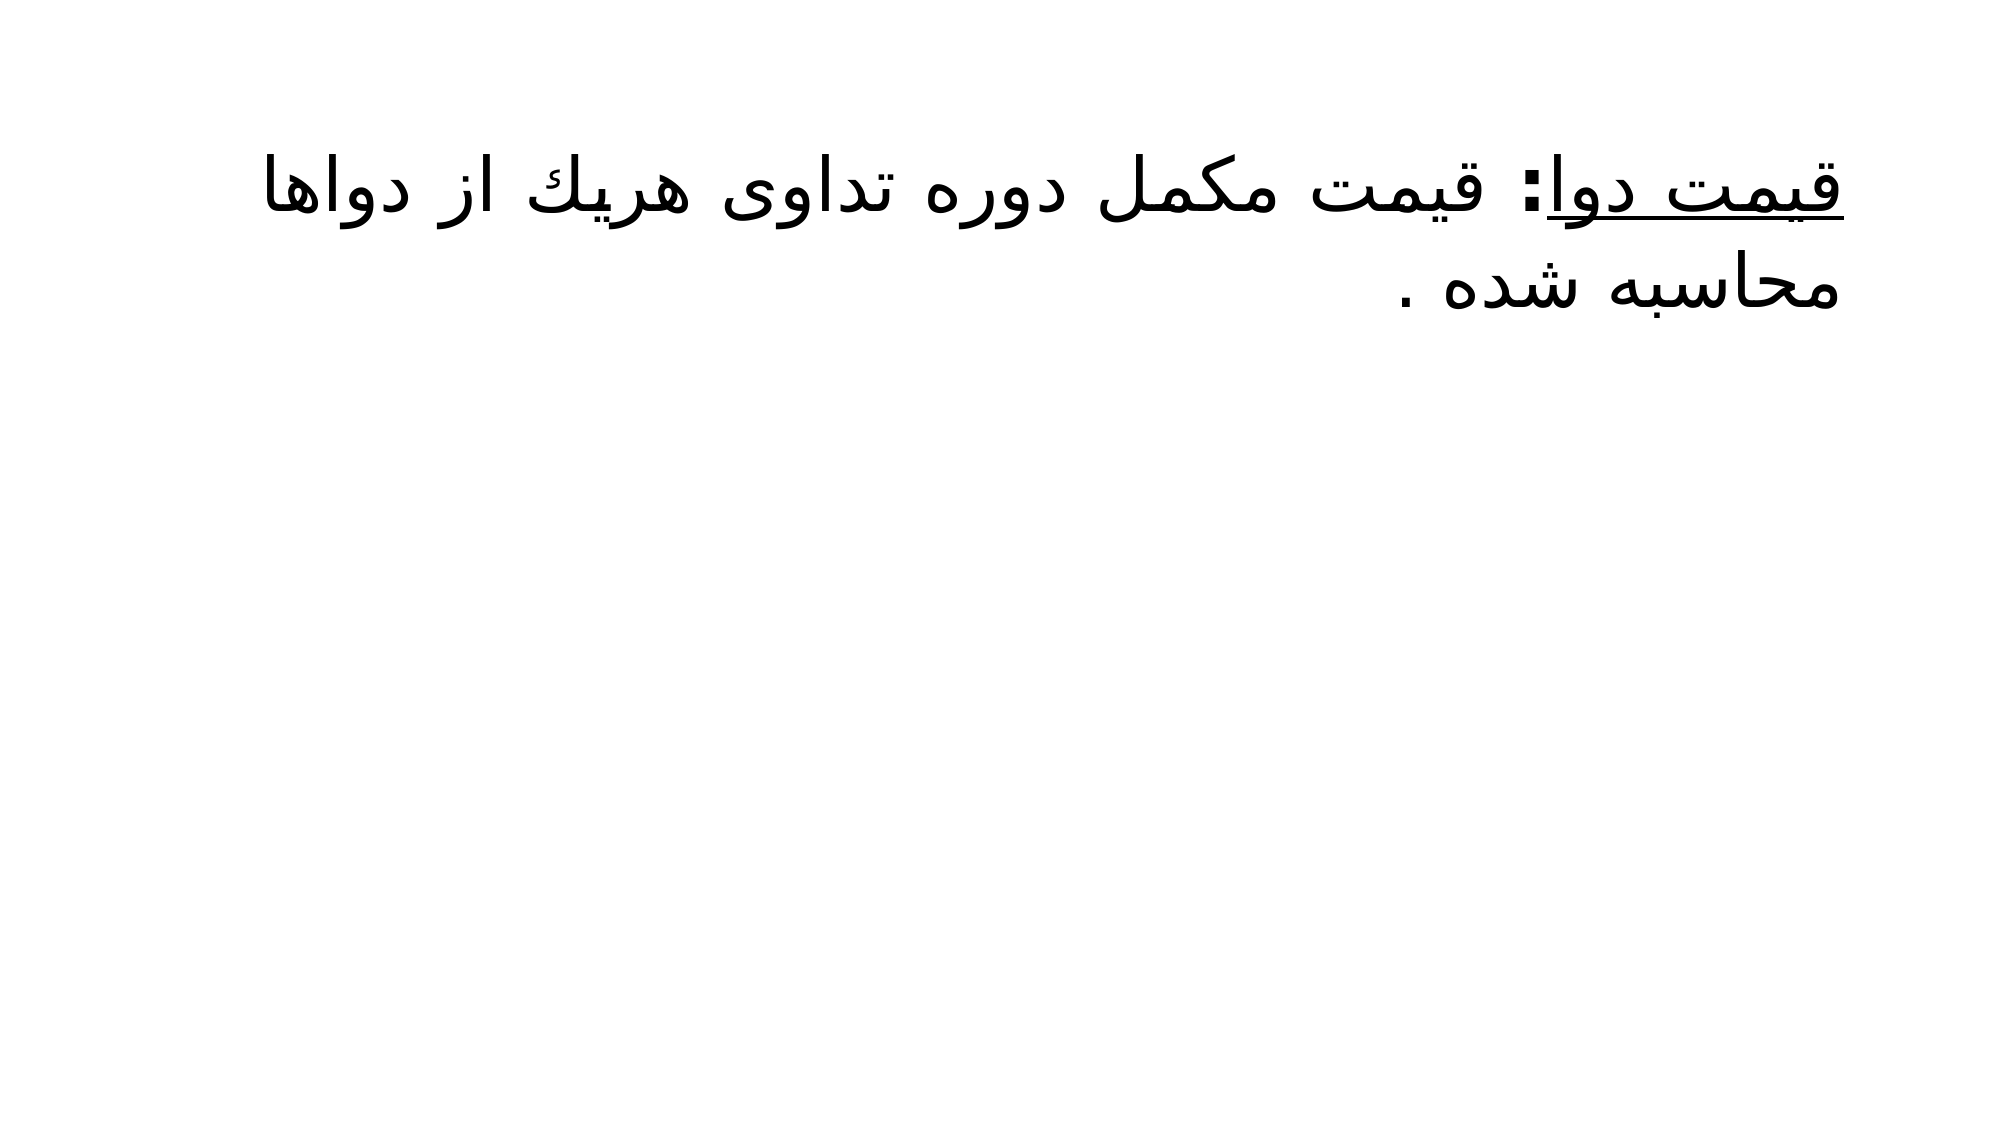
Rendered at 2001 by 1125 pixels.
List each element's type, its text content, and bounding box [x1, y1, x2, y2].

text_box قيمت دوا: قيمت مكمل دوره تداوى هريك از دواها محاسبه شده . [242, 122, 1859, 330]
